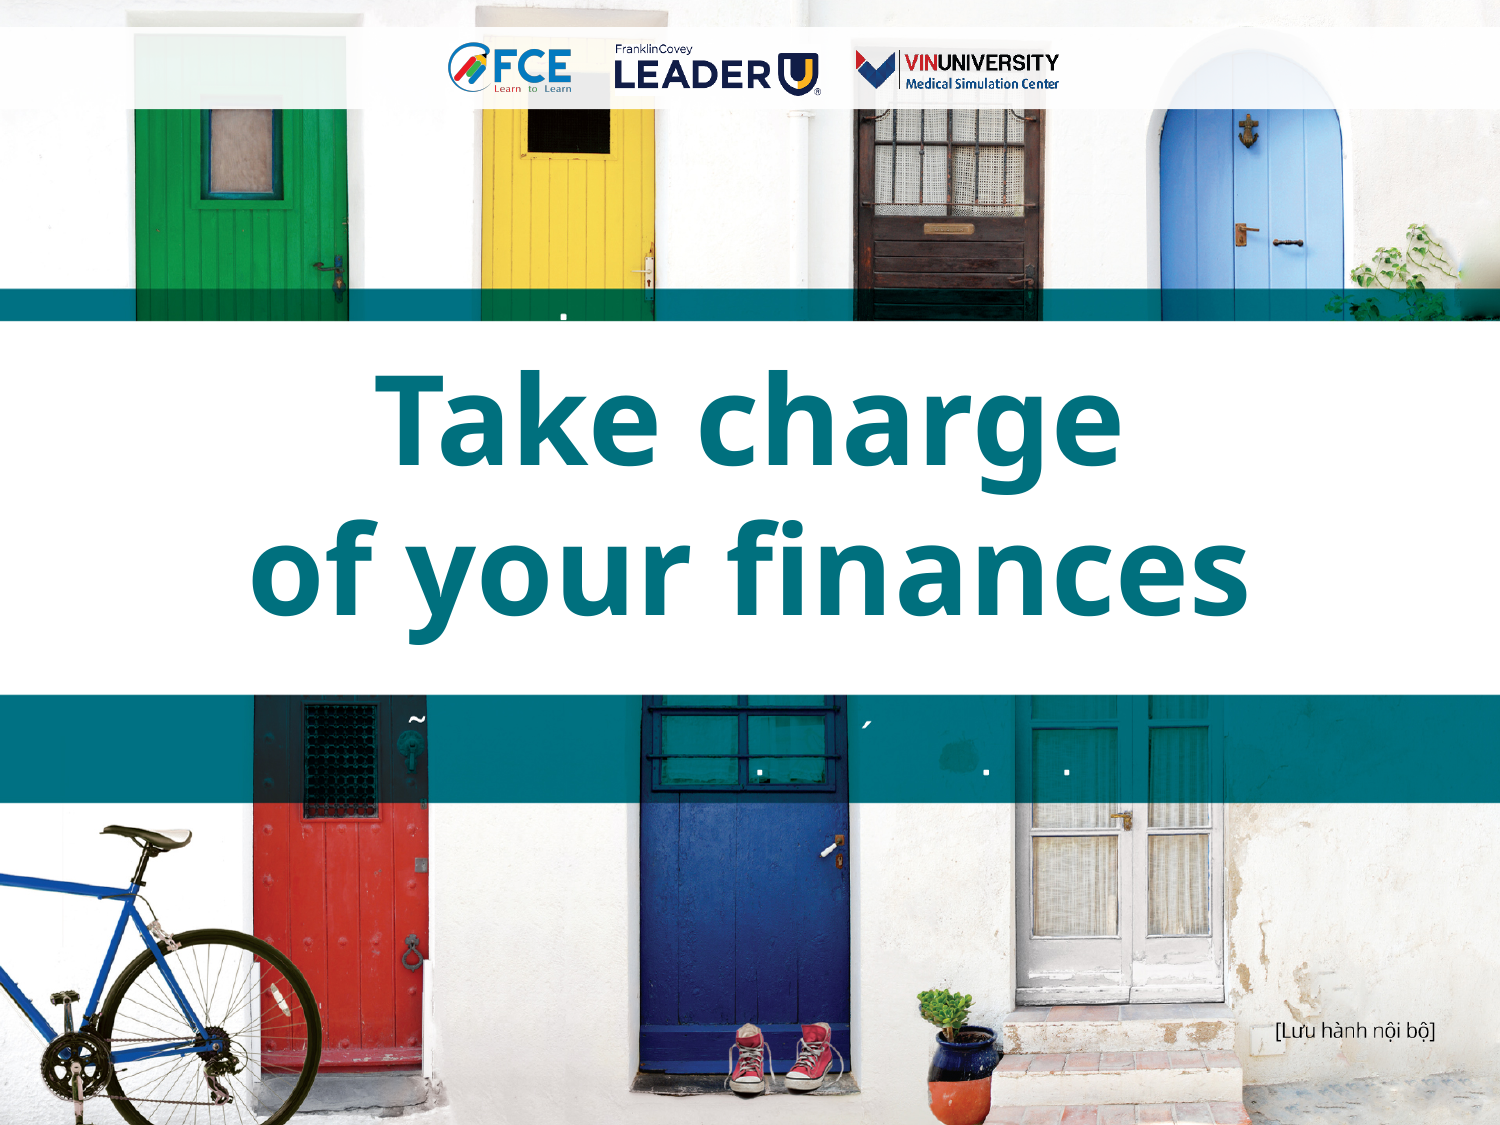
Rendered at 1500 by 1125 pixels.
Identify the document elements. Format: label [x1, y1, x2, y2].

text_box [441, 34, 1059, 101]
picture [0, 0, 1500, 1125]
